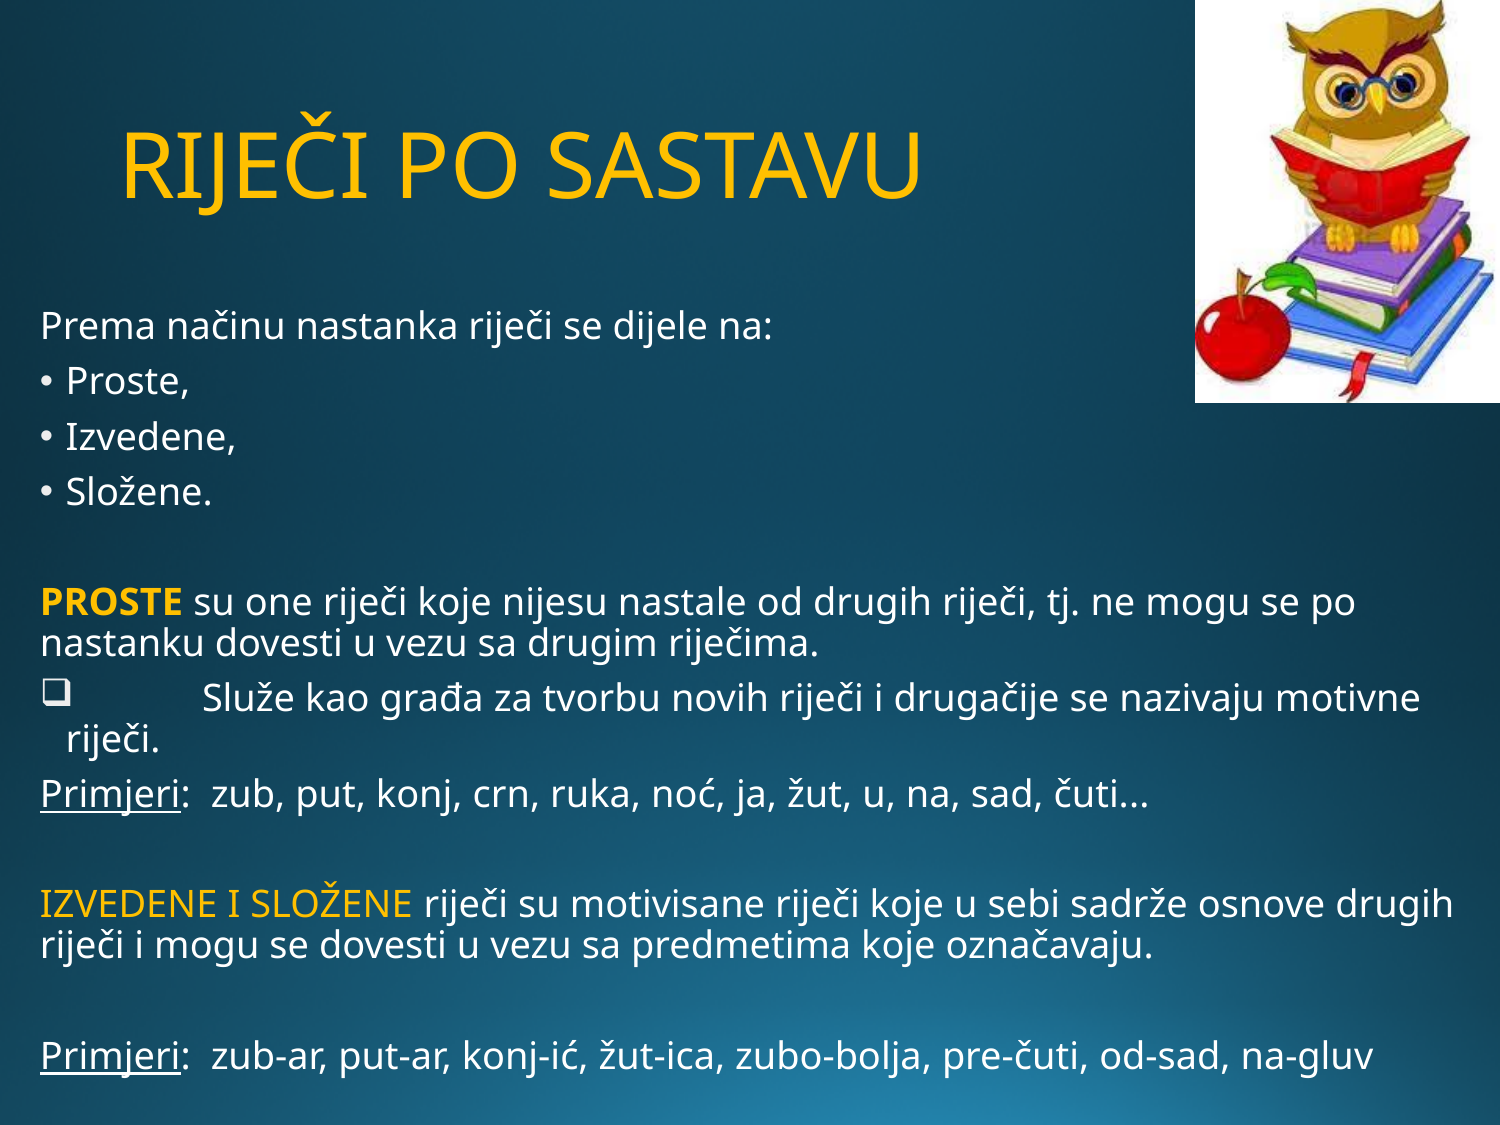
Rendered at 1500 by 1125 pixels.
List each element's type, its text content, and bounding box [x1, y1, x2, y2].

picture [0, 0, 1500, 1125]
list Prema načinu nastanka riječi se dijele na: Proste, Izvedene, Složene. PROSTE su one riječi koje nijesu nastale od drugih riječi, tj. ne mogu se po nastanku dovesti u vezu sa drugim riječima. Služe kao građa za tvorbu novih riječi i drugačije se nazivaju motivne riječi. Primjeri: zub, put, konj, crn, ruka, noć, ja, žut, u, na, sad, čuti... IZVEDENE I SLOŽENE riječi su motivisane riječi koje u sebi sadrže osnove drugih riječi i mogu se dovesti u vezu sa predmetima koje označavaju. Primjeri: zub-ar, put-ar, konj-ić, žut-ica, zubo-bolja, pre-čuti, od-sad, na-gluv [24, 299, 1488, 1088]
title RIJEČI PO SASTAVU [103, 59, 1195, 278]
